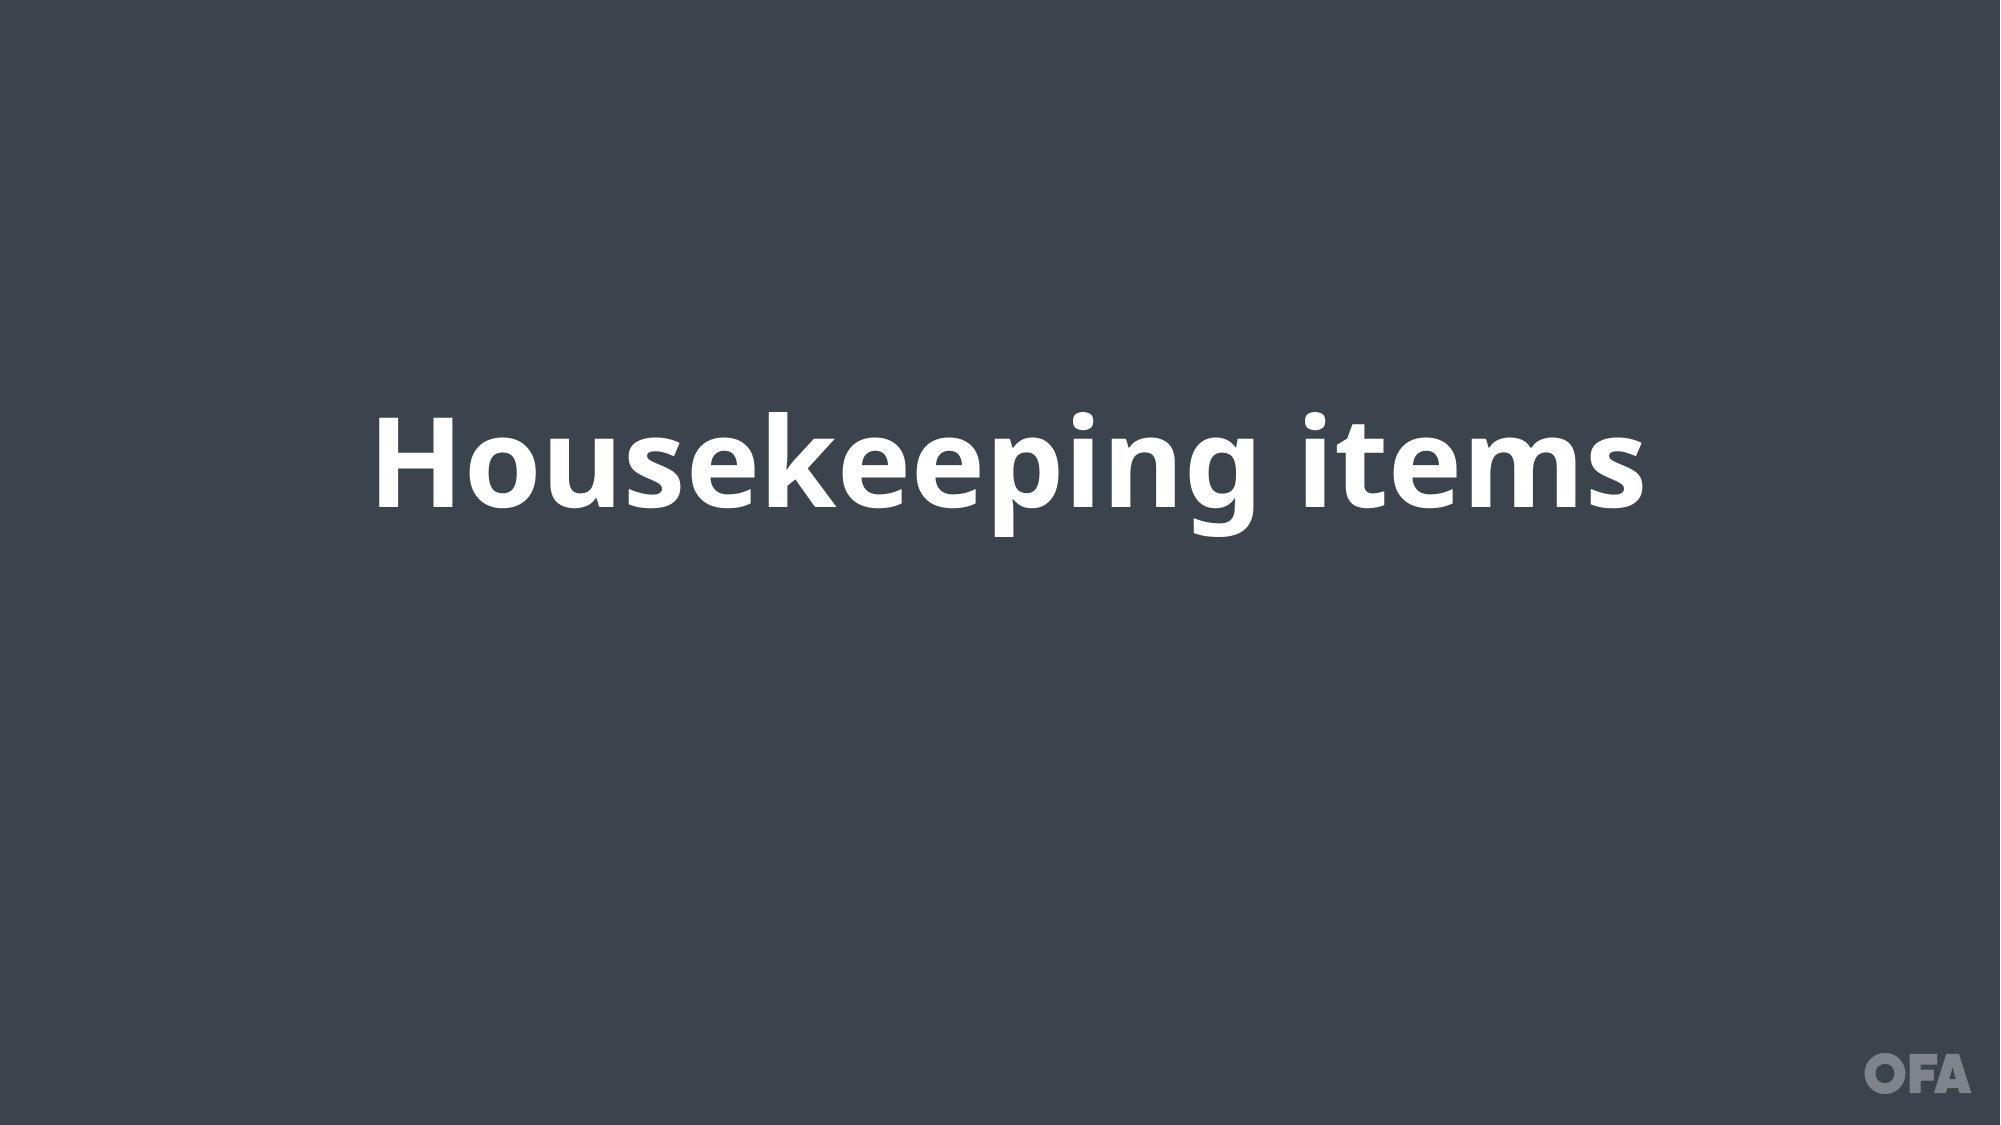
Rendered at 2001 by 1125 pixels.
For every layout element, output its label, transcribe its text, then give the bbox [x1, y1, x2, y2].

picture [1863, 1052, 1972, 1095]
text_box Housekeeping items [194, 403, 1823, 539]
